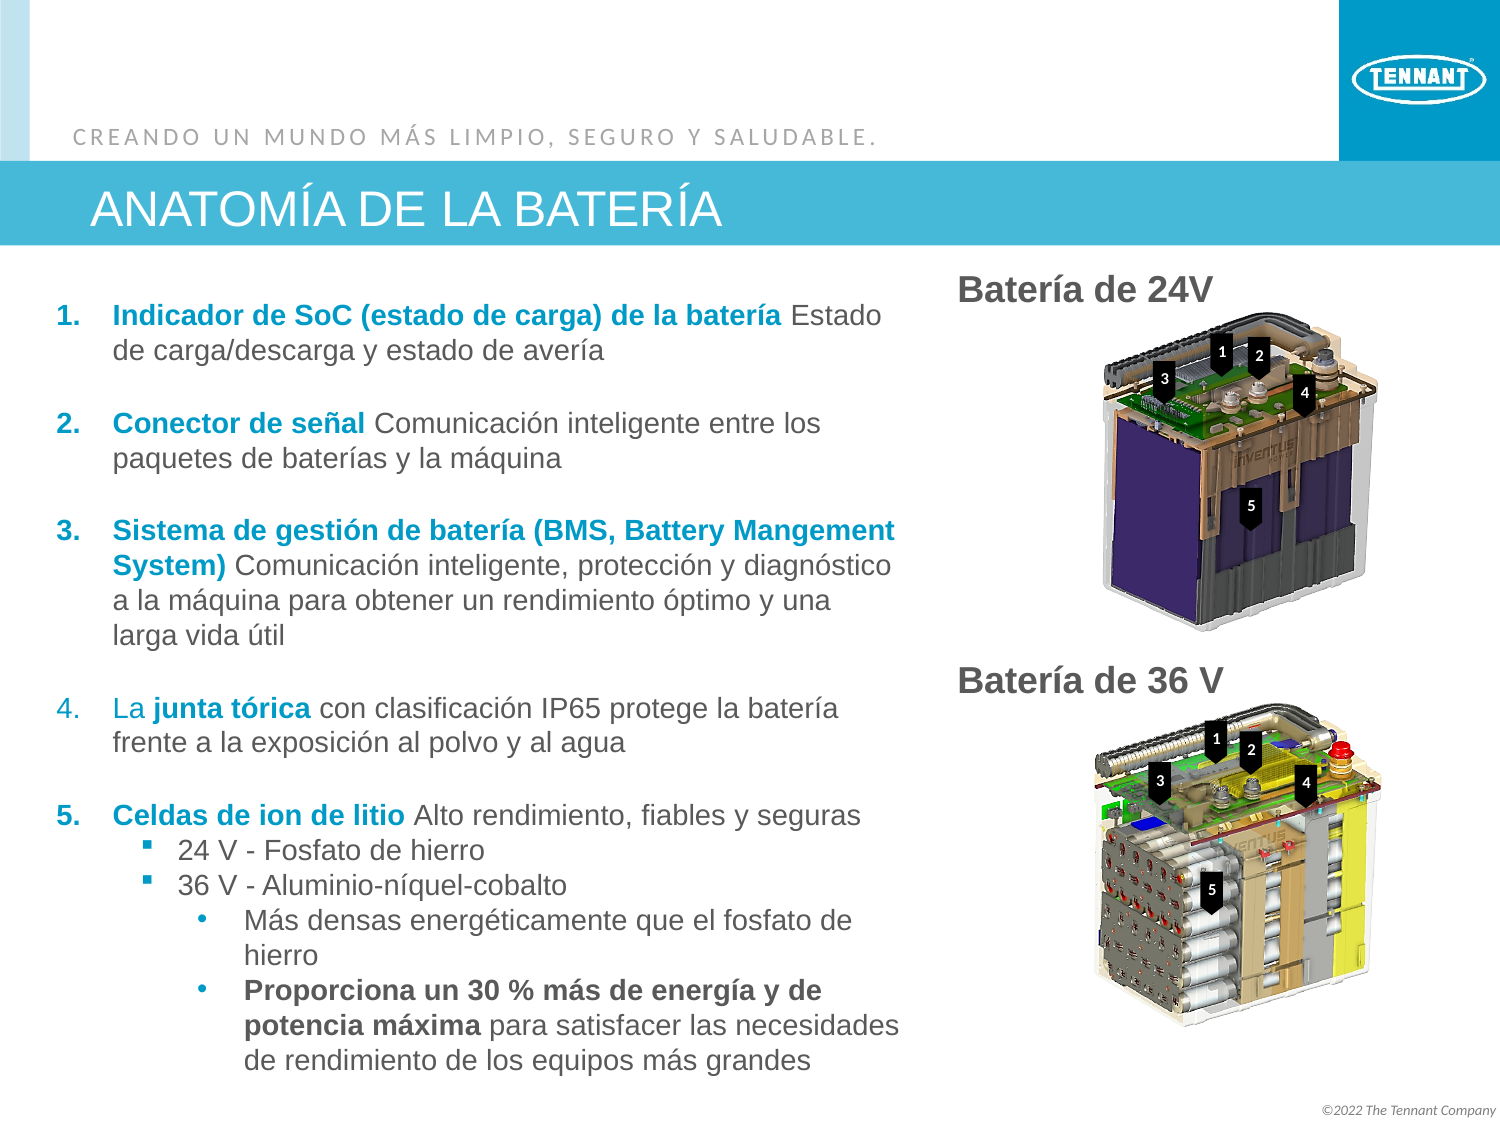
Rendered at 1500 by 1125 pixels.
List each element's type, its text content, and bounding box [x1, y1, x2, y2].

title ANATOMÍA DE LA BATERÍA [75, 161, 1425, 251]
text_box Indicador de SoC (estado de carga) de la batería Estado de carga/descarga y estado de avería Conector de señal Comunicación inteligente entre los paquetes de baterías y la máquina Sistema de gestión de batería (BMS, Battery Mangement System) Comunicación inteligente, protección y diagnóstico a la máquina para obtener un rendimiento óptimo y una larga vida útil La junta tórica con clasificación IP65 protege la batería frente a la exposición al polvo y al agua Celdas de ion de litio Alto rendimiento, fiables y seguras 24 V - Fosfato de hierro 36 V - Aluminio-níquel-cobalto Más densas energéticamente que el fosfato de hierro Proporciona un 30 % más de energía y de potencia máxima para satisfacer las necesidades de rendimiento de los equipos más grandes [12, 289, 917, 1084]
picture [1352, 55, 1486, 104]
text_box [1086, 698, 1393, 1040]
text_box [1094, 308, 1385, 649]
text_box Batería de 36 V [942, 648, 1294, 709]
text_box Batería de 24V [942, 258, 1317, 318]
